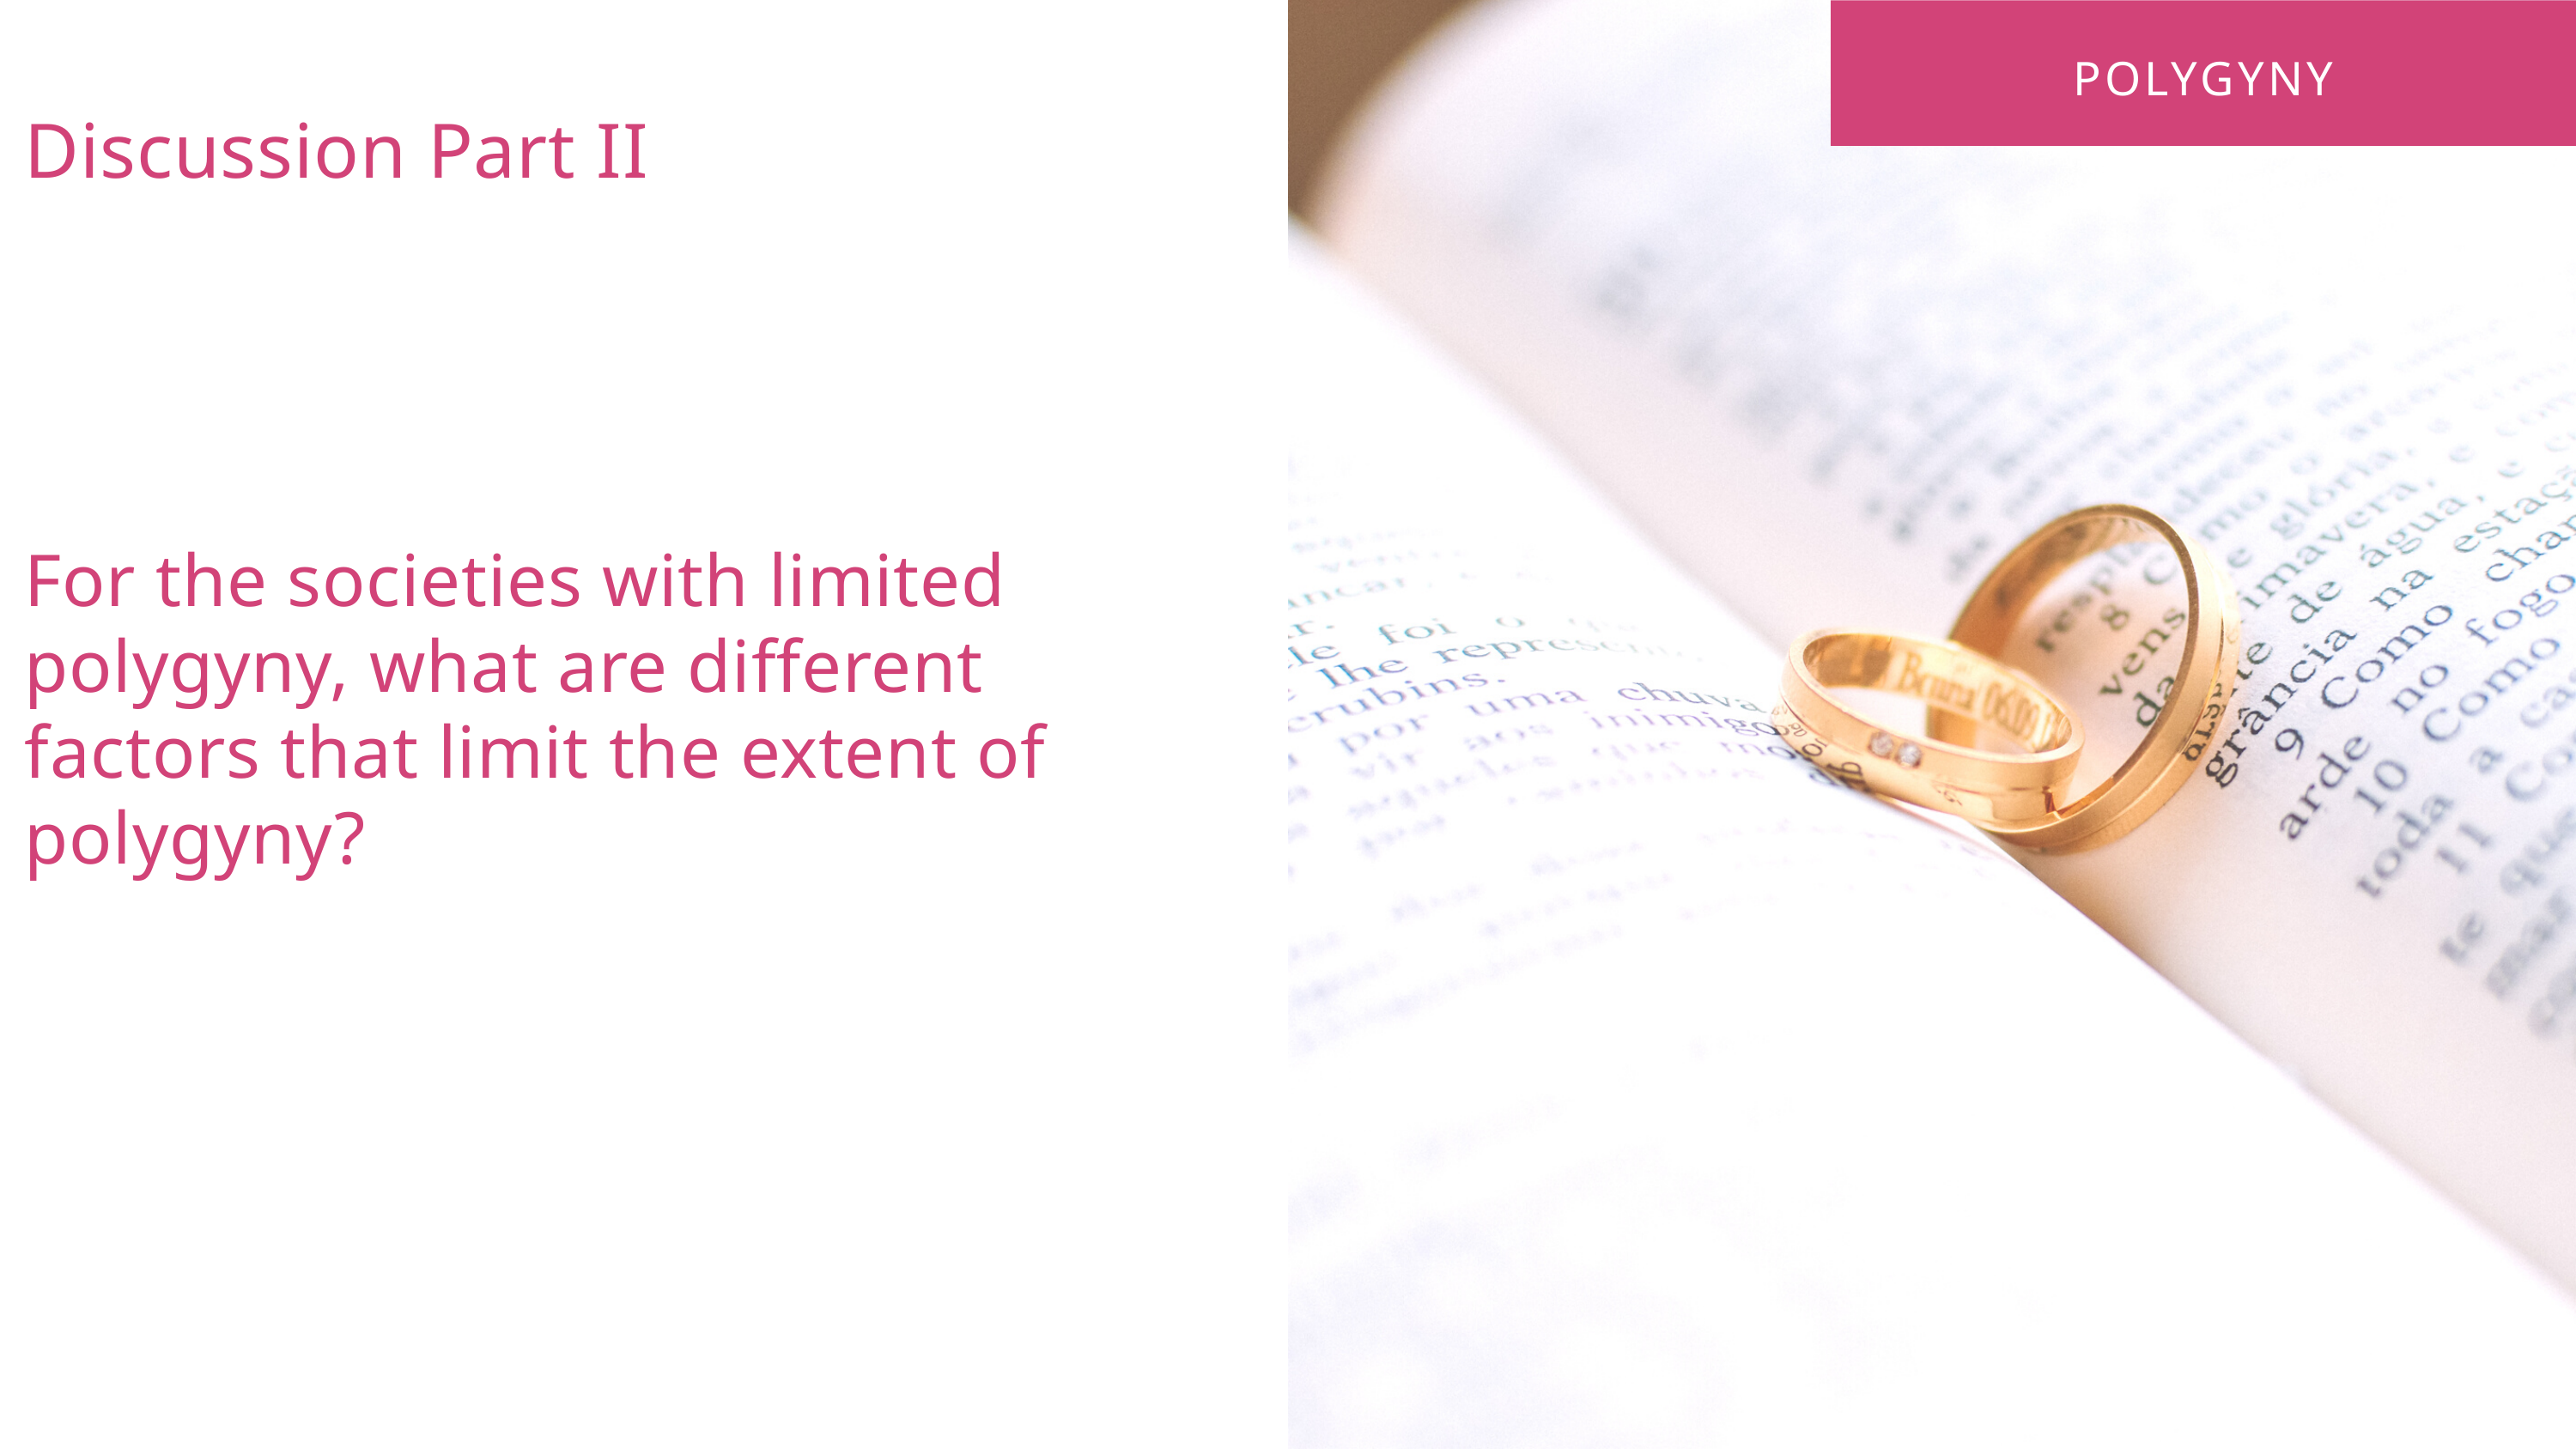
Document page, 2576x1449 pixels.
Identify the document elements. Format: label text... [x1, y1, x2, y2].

text_box [1287, 0, 2576, 1449]
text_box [1830, 0, 2576, 147]
text_box Discussion Part II [24, 103, 1151, 194]
text_box For the societies with limited polygyny, what are different factors that limit the extent of polygyny? [24, 534, 1218, 878]
